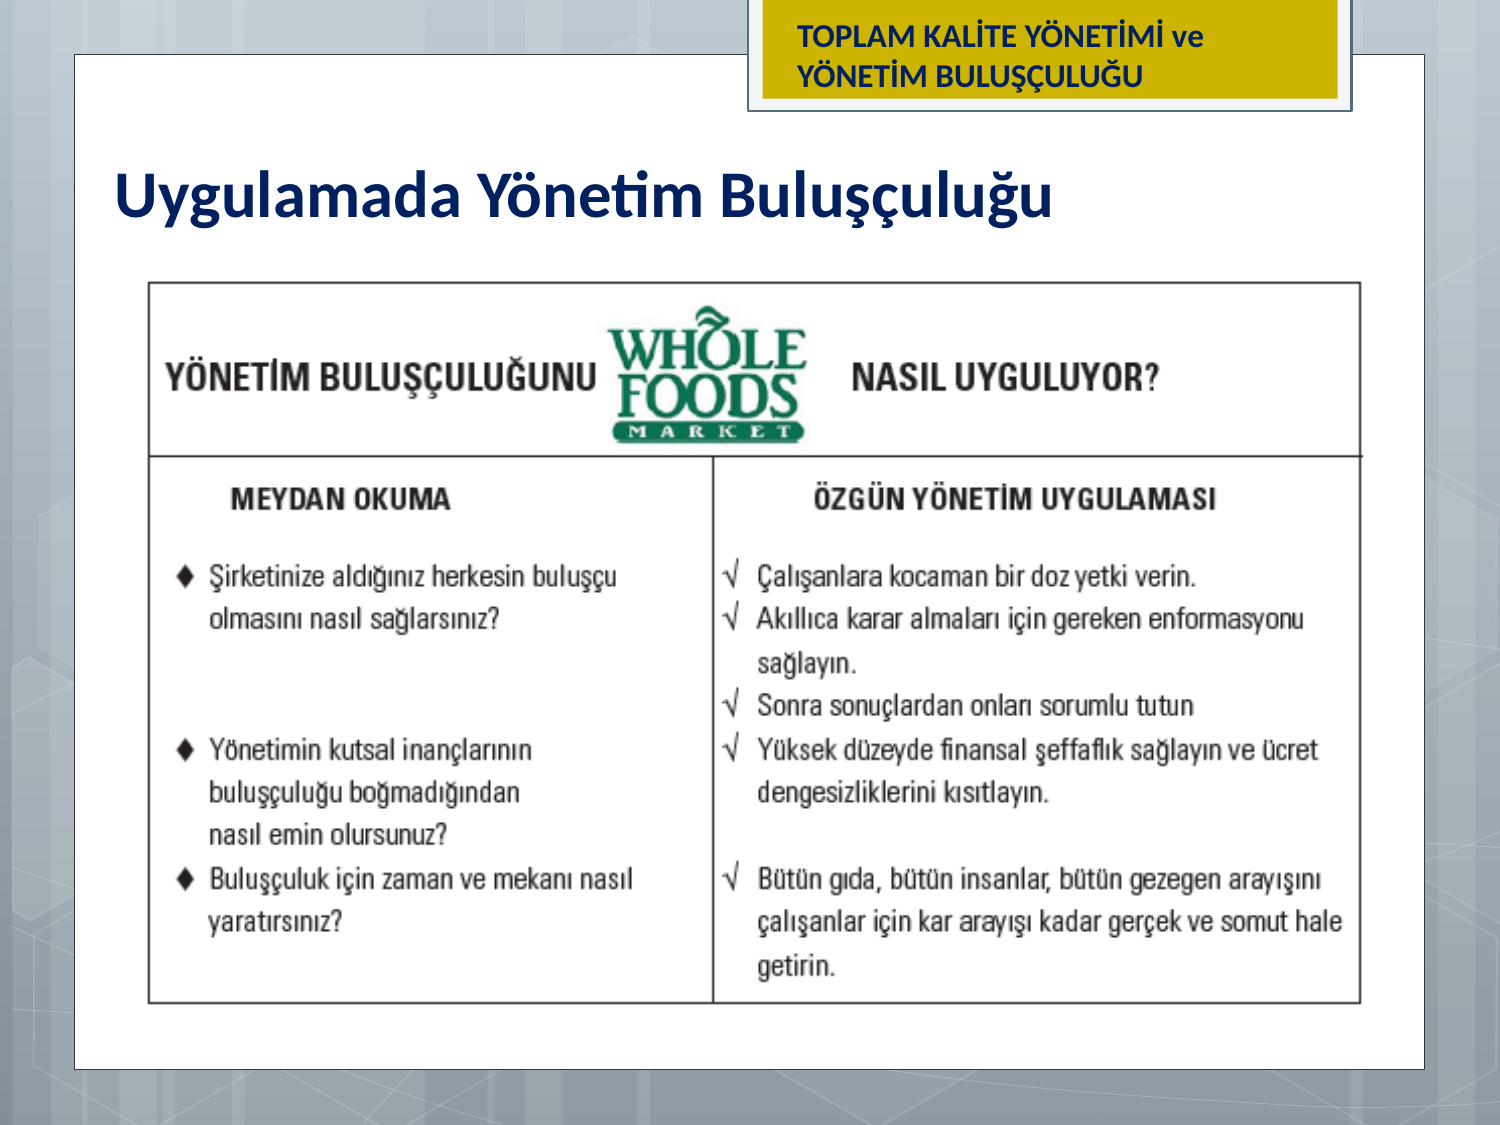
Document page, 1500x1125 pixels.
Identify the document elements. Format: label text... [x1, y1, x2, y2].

text_box Uygulamada Yönetim Buluşçuluğu [100, 143, 1353, 238]
text_box TOPLAM KALİTE YÖNETİMİ ve YÖNETİM BULUŞÇULUĞU [782, 6, 1353, 142]
picture [100, 254, 1416, 1049]
